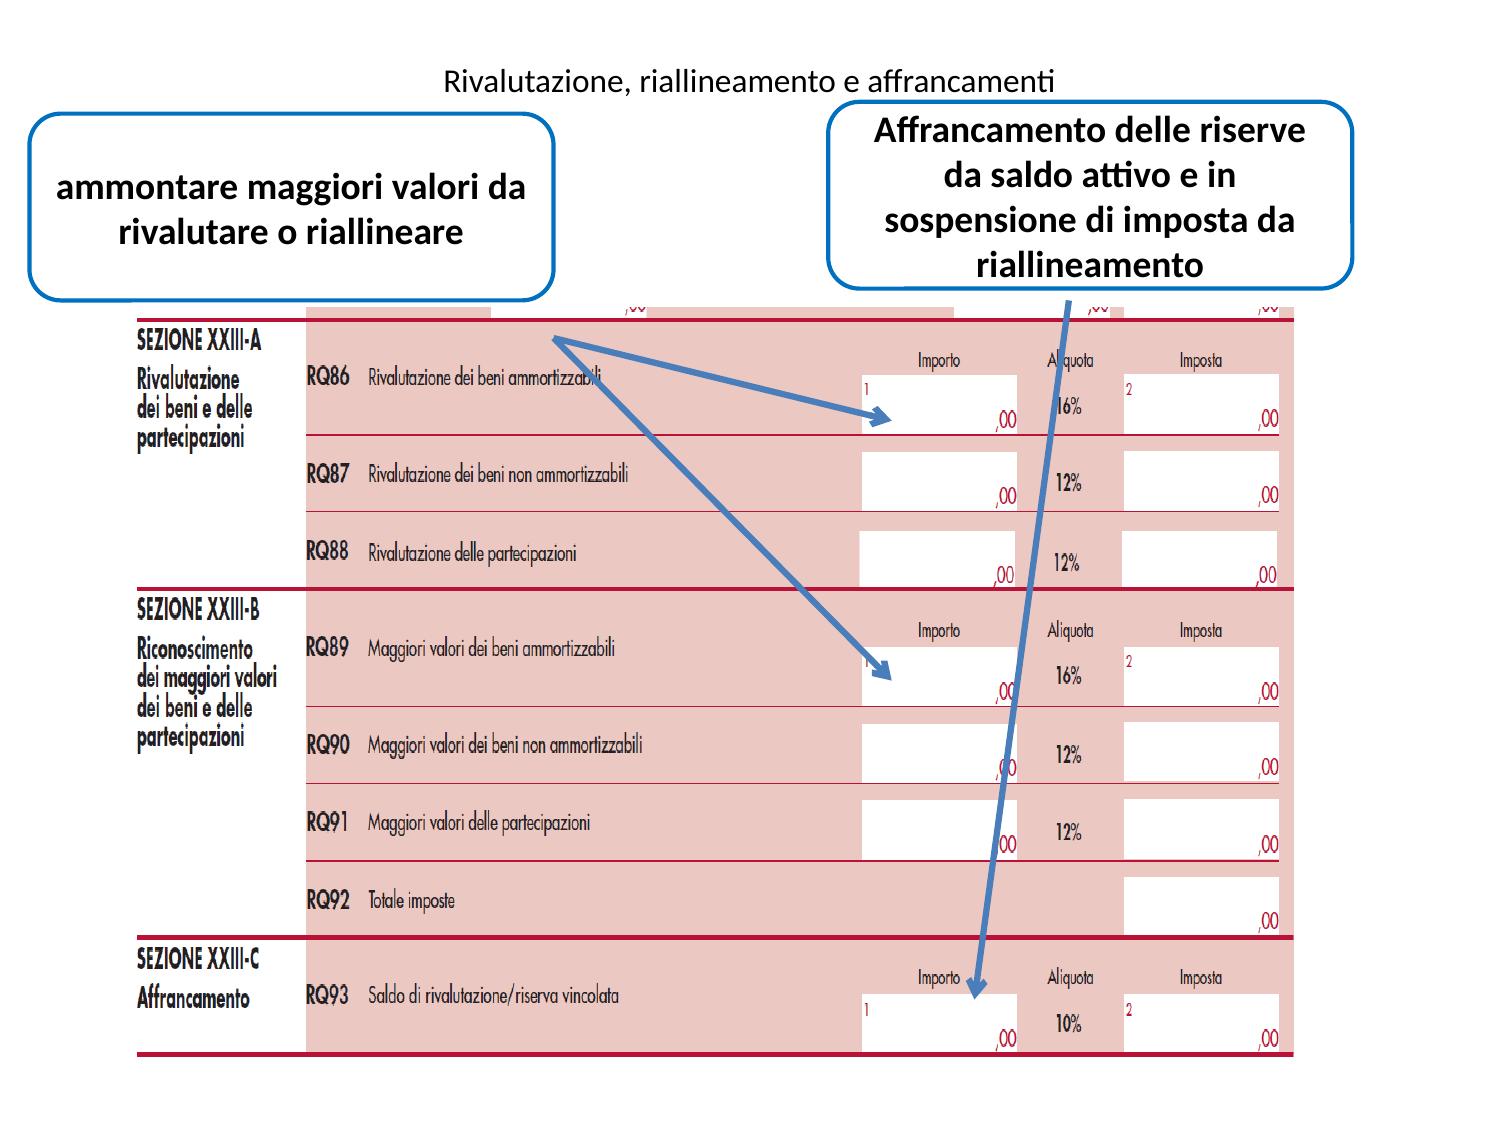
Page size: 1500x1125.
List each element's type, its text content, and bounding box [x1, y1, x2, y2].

title Rivalutazione, riallineamento e affrancamenti [75, 45, 1425, 114]
text_box ammontare maggiori valori da rivalutare o riallineare [27, 111, 556, 303]
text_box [553, 337, 892, 681]
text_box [974, 300, 1070, 1000]
text_box Affrancamento delle riserve da saldo attivo e in sospensione di imposta da riallineamento [826, 99, 1355, 291]
picture [123, 307, 1353, 1125]
